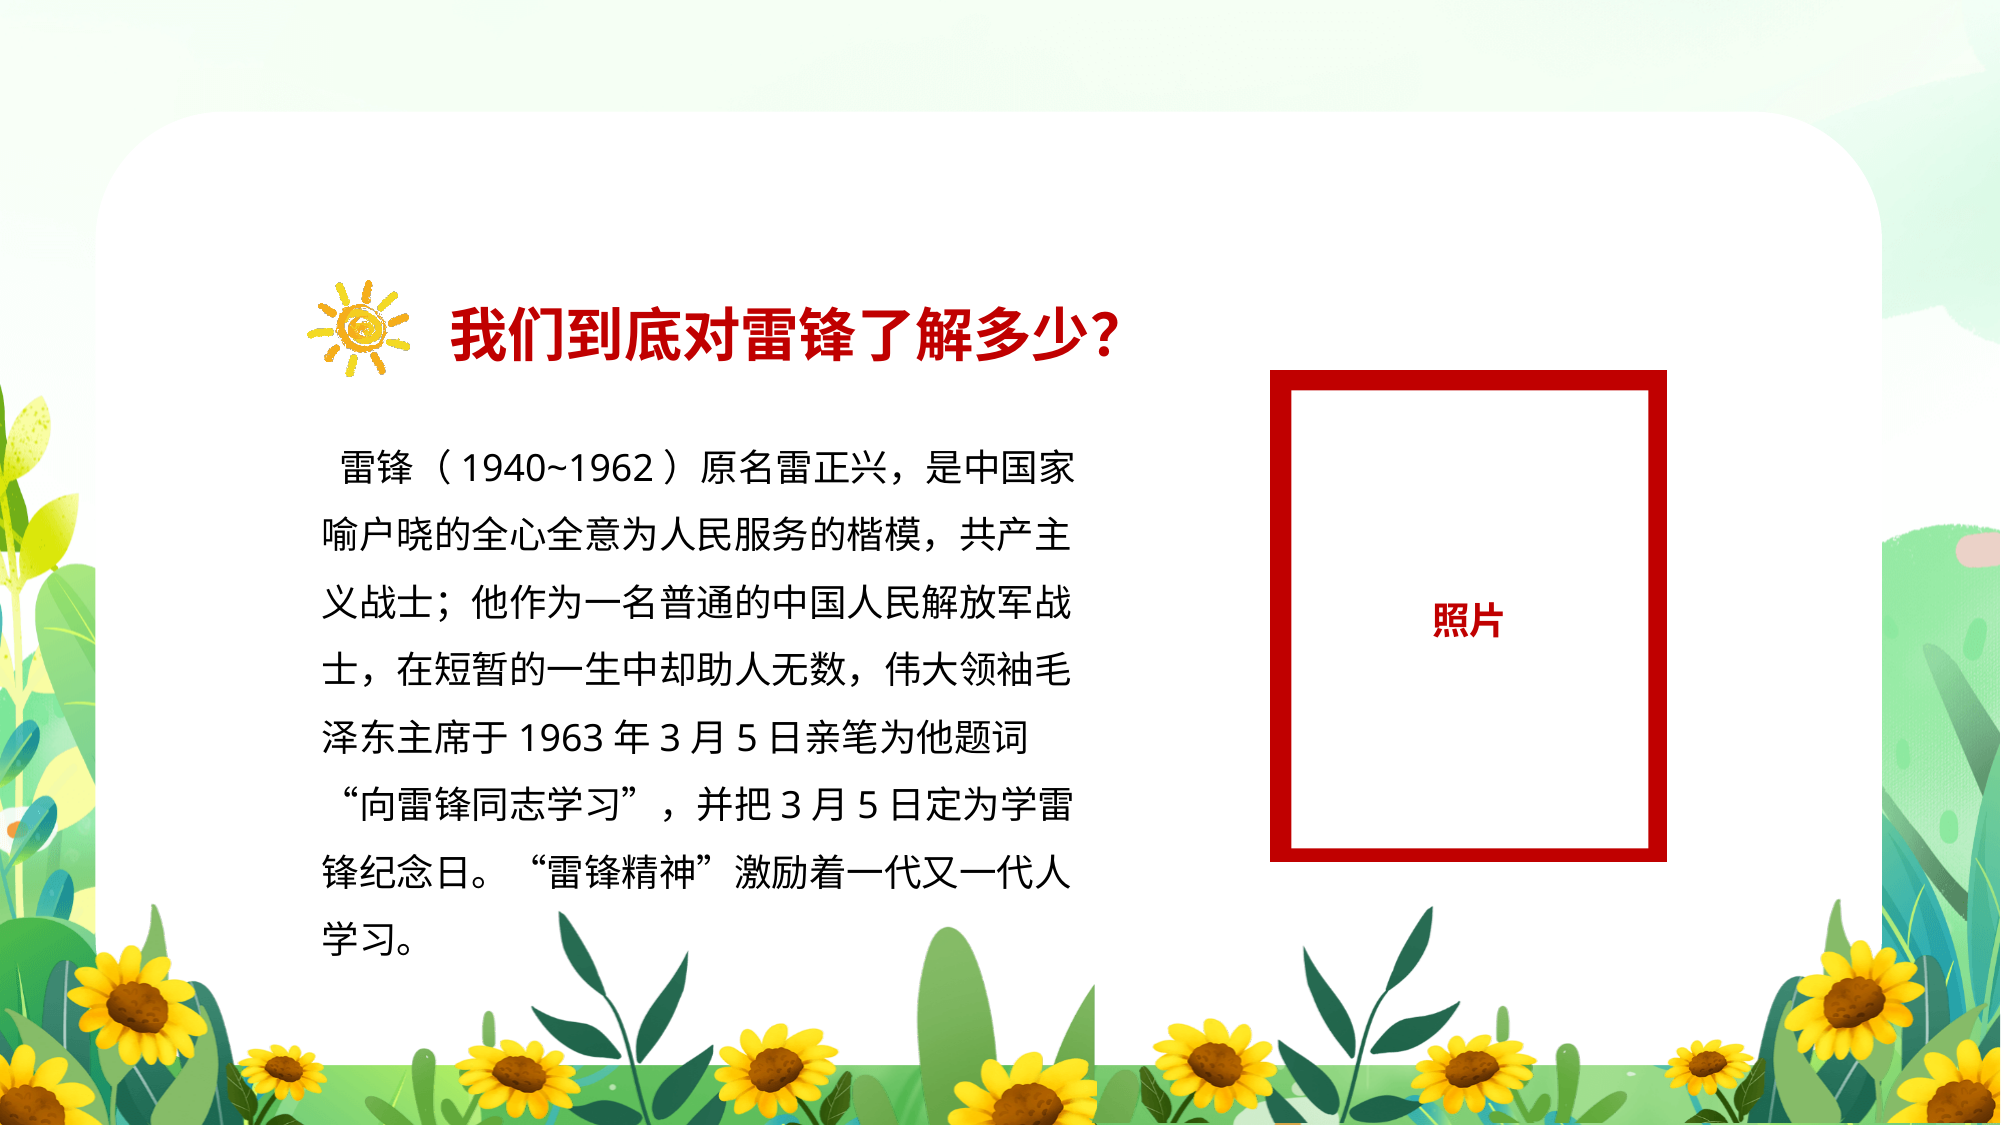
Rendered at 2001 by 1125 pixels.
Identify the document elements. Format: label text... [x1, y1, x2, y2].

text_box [1271, 370, 1666, 861]
text_box 雷锋（1940~1962）原名雷正兴，是中国家喻户晓的全心全意为人民服务的楷模，共产主义战士；他作为一名普通的中国人民解放军战士，在短暂的一生中却助人无数，伟大领袖毛泽东主席于1963年3月5日亲笔为他题词“向雷锋同志学习”，并把3月5日定为学雷锋纪念日。“雷锋精神”激励着一代又一代人学习。 [306, 413, 1116, 969]
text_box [307, 280, 1168, 377]
picture [0, 0, 2001, 1125]
